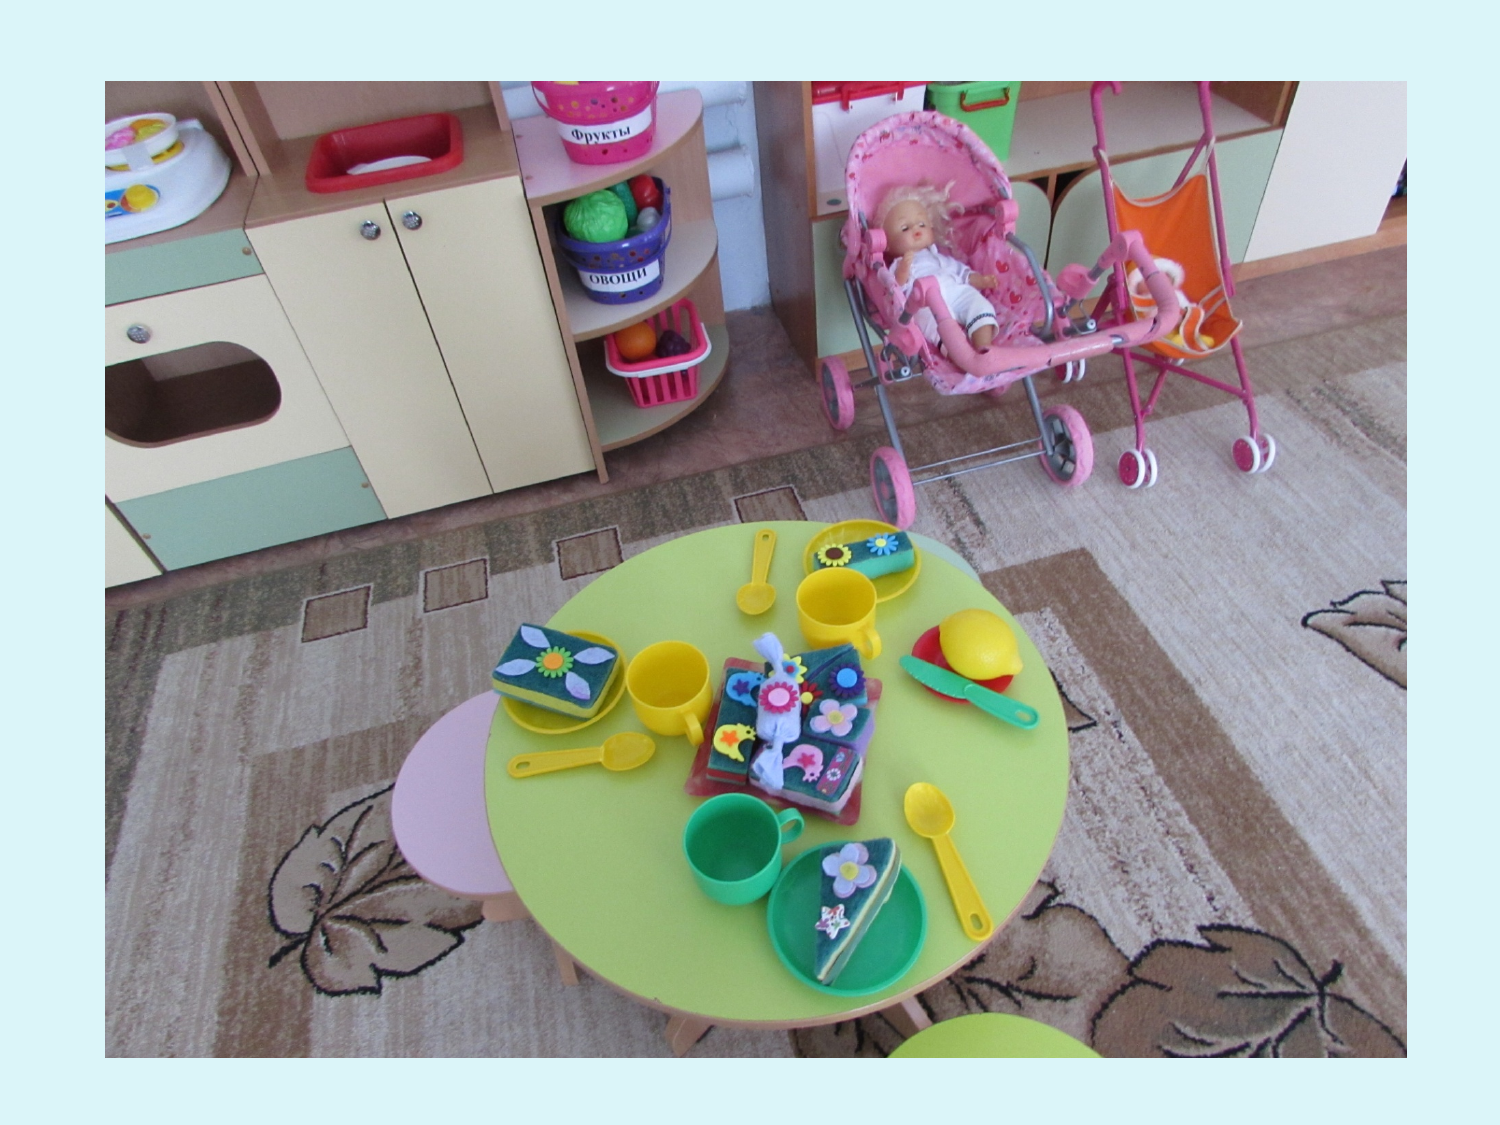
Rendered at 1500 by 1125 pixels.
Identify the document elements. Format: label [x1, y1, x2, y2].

picture [105, 81, 1407, 1058]
